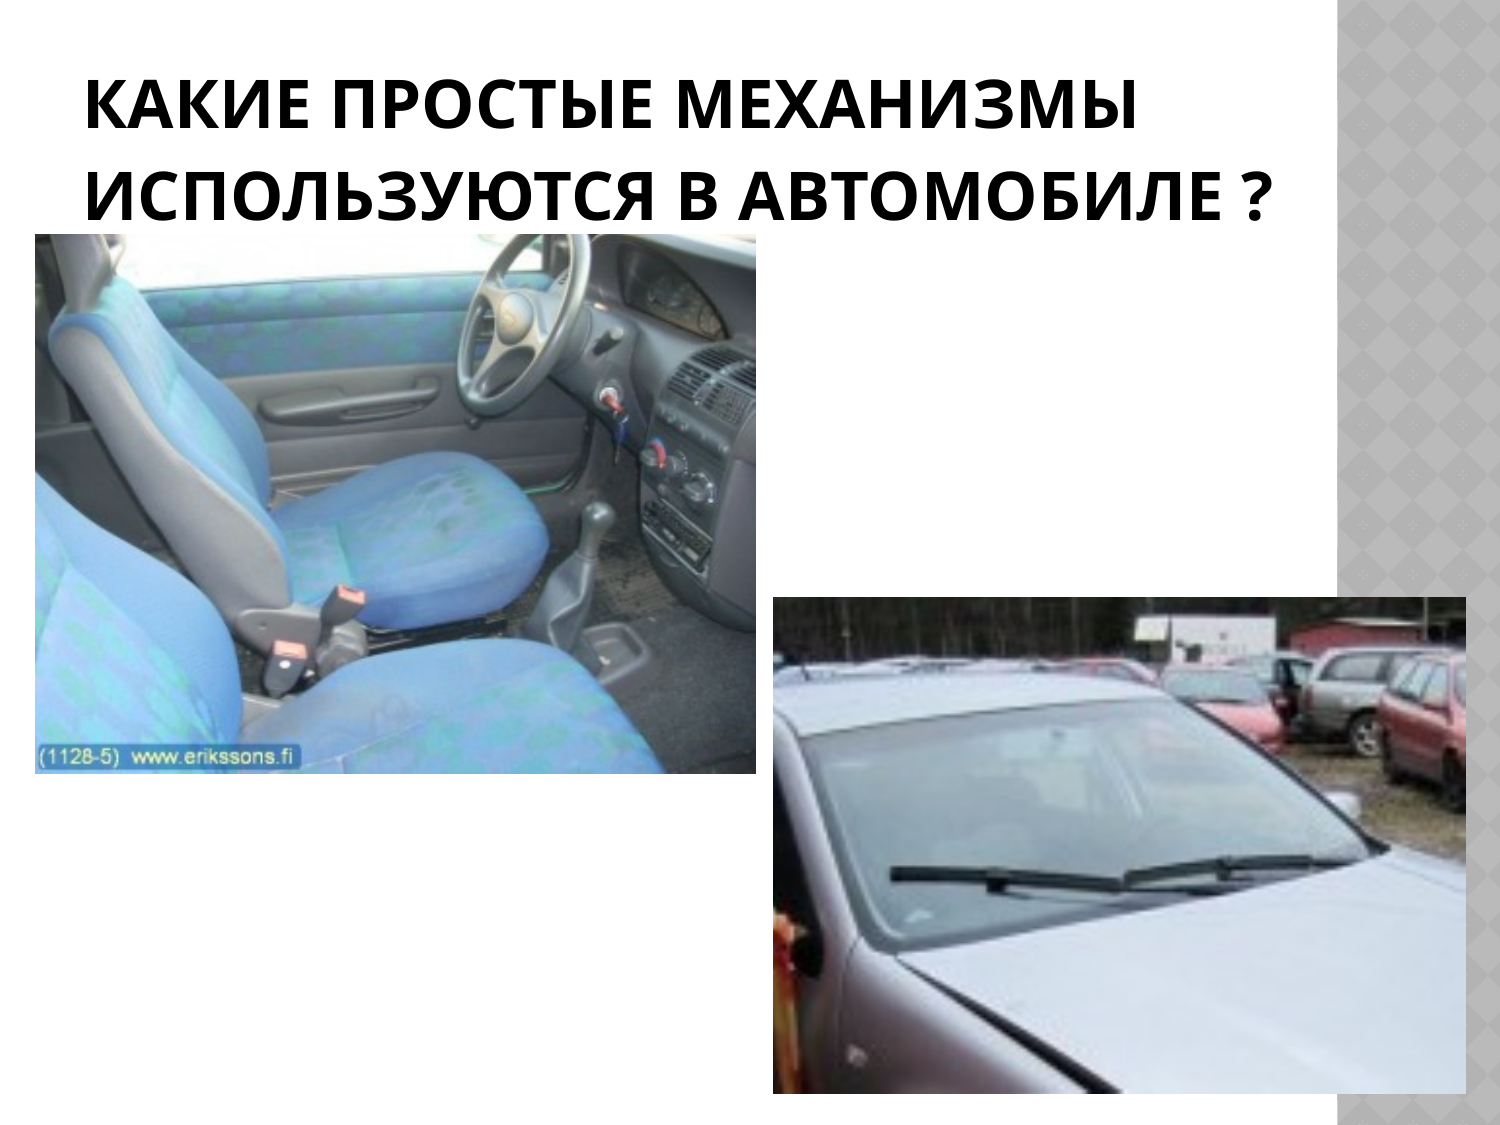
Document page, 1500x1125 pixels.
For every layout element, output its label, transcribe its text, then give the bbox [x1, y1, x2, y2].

title Какие Простые механизмы используются В автомобиле ? [75, 52, 1395, 240]
picture [773, 597, 1467, 1095]
picture [34, 233, 756, 774]
